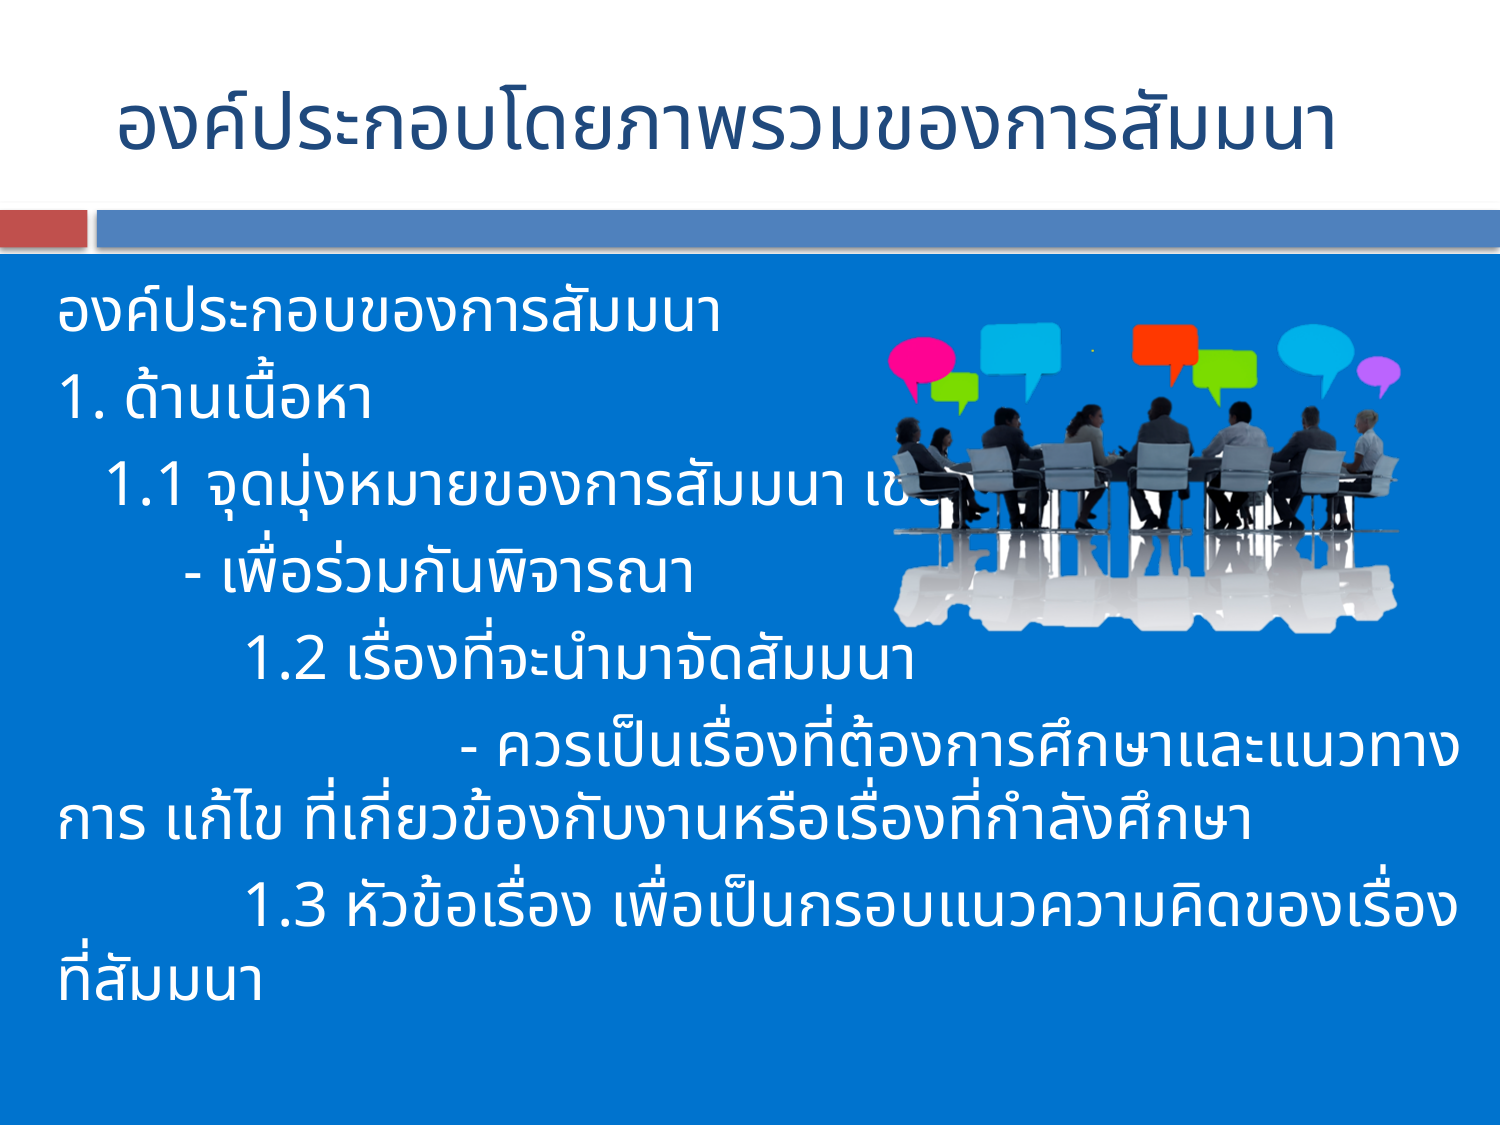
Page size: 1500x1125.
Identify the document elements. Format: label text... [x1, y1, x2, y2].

picture [0, 231, 1500, 1125]
title องค์ประกอบโดยภาพรวมของการสัมมนา [100, 37, 1438, 200]
